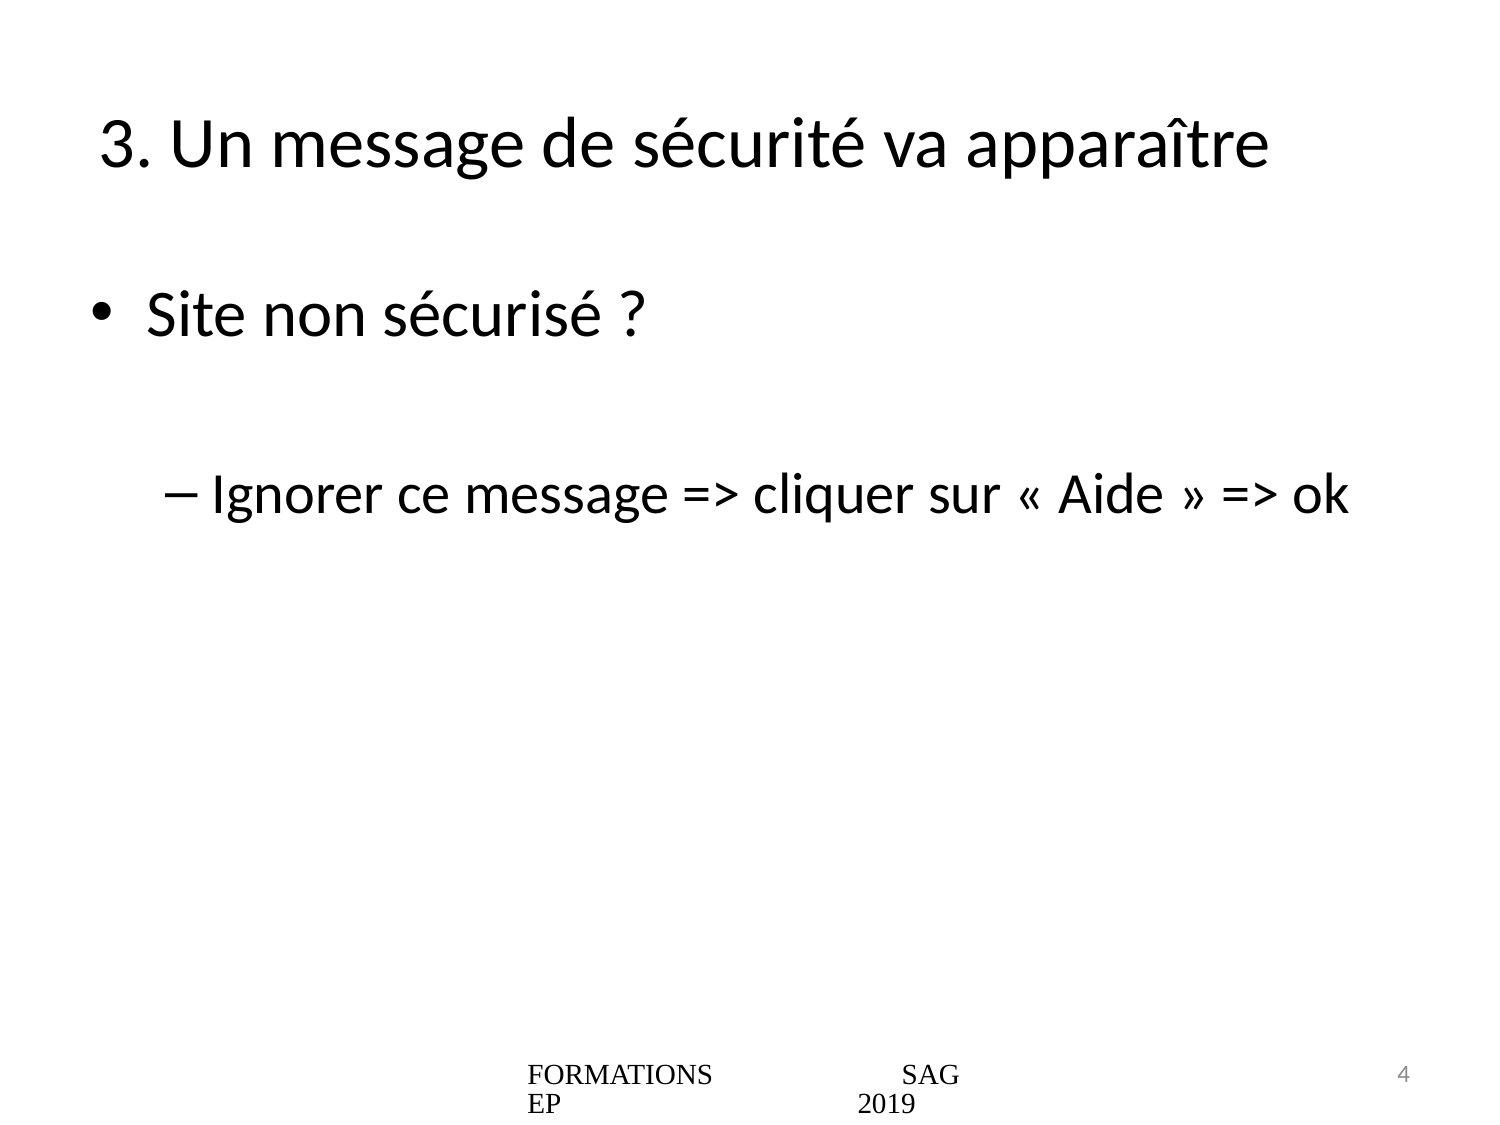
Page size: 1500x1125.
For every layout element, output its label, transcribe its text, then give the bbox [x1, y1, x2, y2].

list Site non sécurisé ? Ignorer ce message => cliquer sur « Aide » => ok [75, 262, 1425, 1005]
title 3. Un message de sécurité va apparaître [75, 45, 1425, 233]
slide_number 4 [1074, 1042, 1425, 1103]
footer FORMATIONS SAGEP 2019 [512, 1042, 988, 1103]
